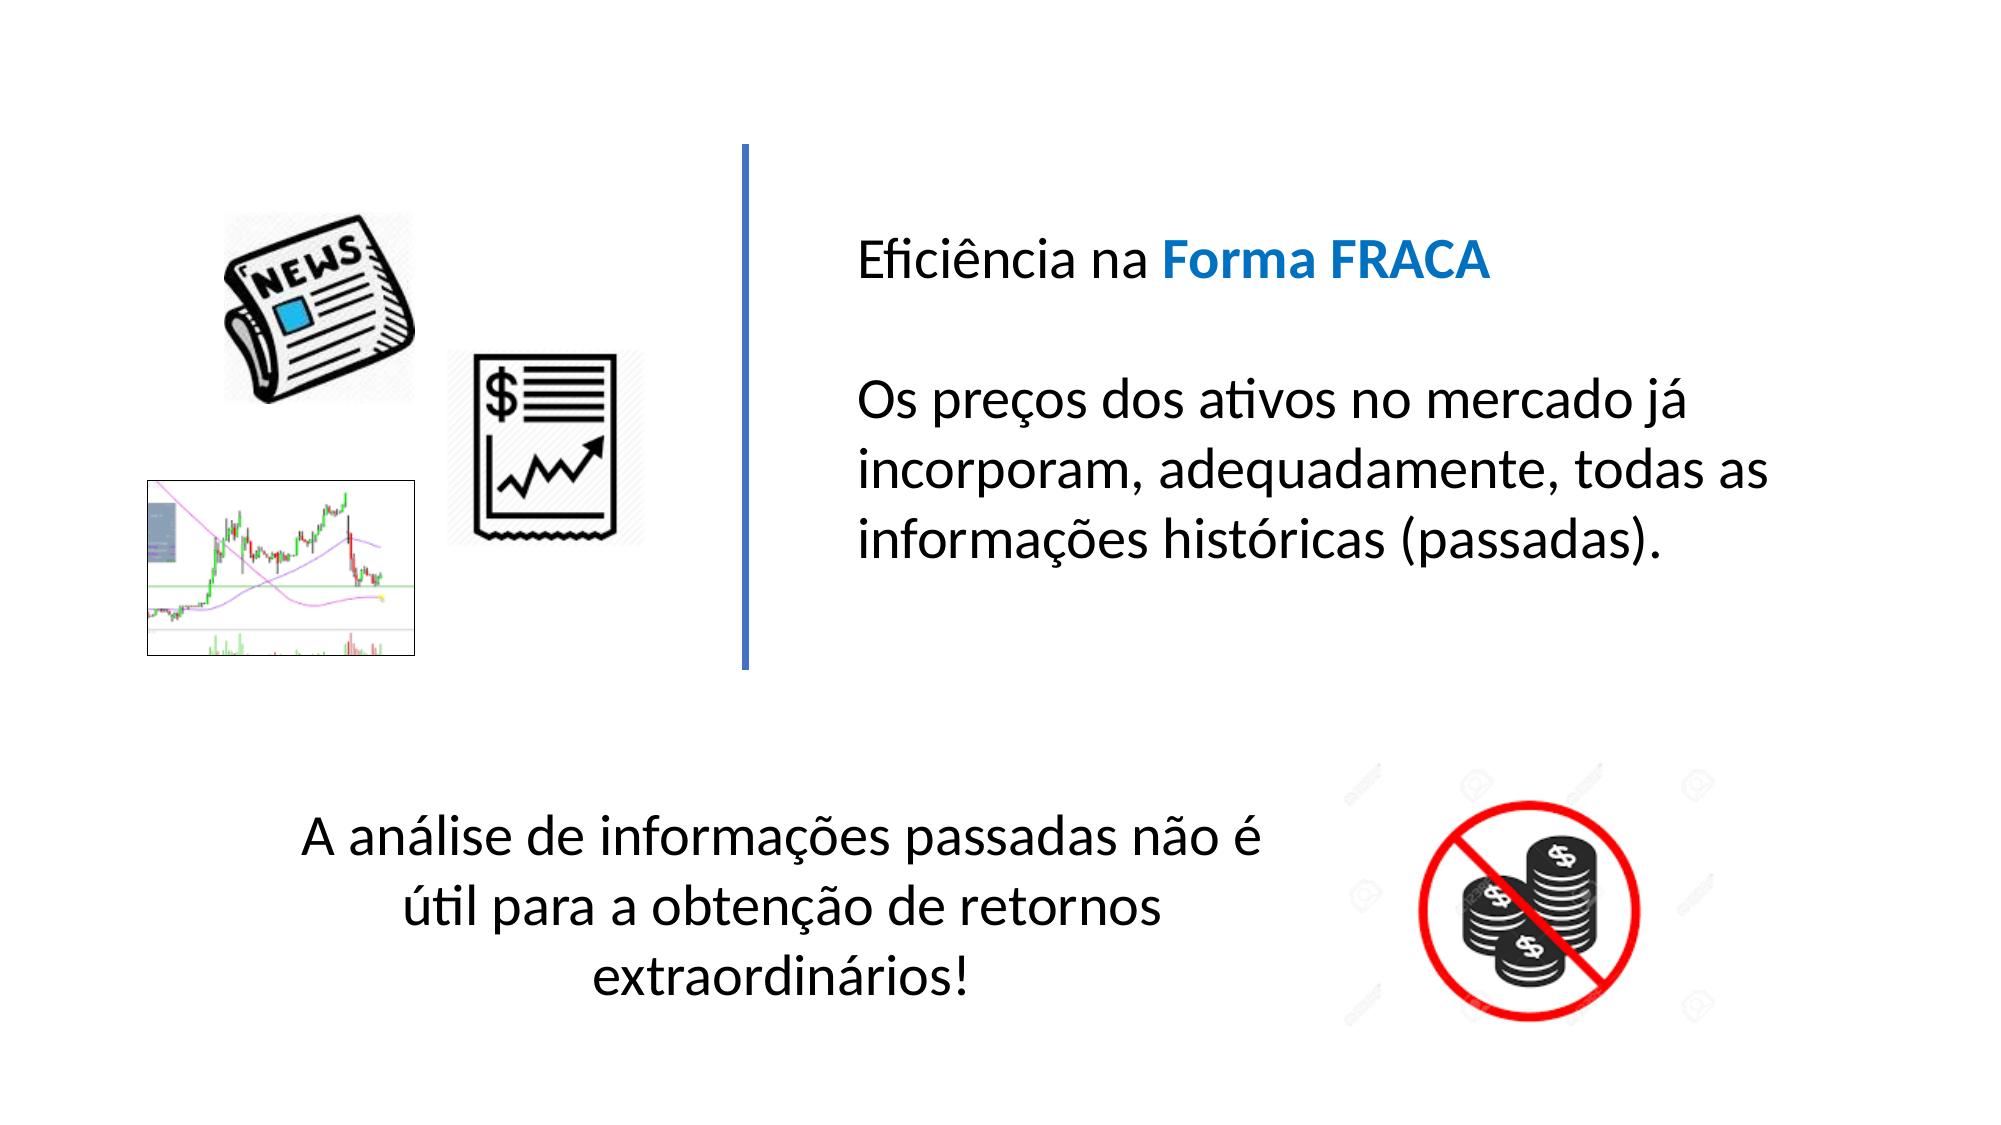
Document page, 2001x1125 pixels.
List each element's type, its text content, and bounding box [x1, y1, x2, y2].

text_box A análise de informações passadas não é útil para a obtenção de retornos extraordinários! [274, 789, 1290, 1015]
picture [1334, 754, 1726, 1070]
picture [446, 347, 645, 547]
text_box Eficiência na Forma FRACA Os preços dos ativos no mercado já incorporam, adequadamente, todas as informações históricas (passadas). [842, 213, 1971, 578]
picture [147, 480, 415, 656]
picture [224, 212, 415, 404]
